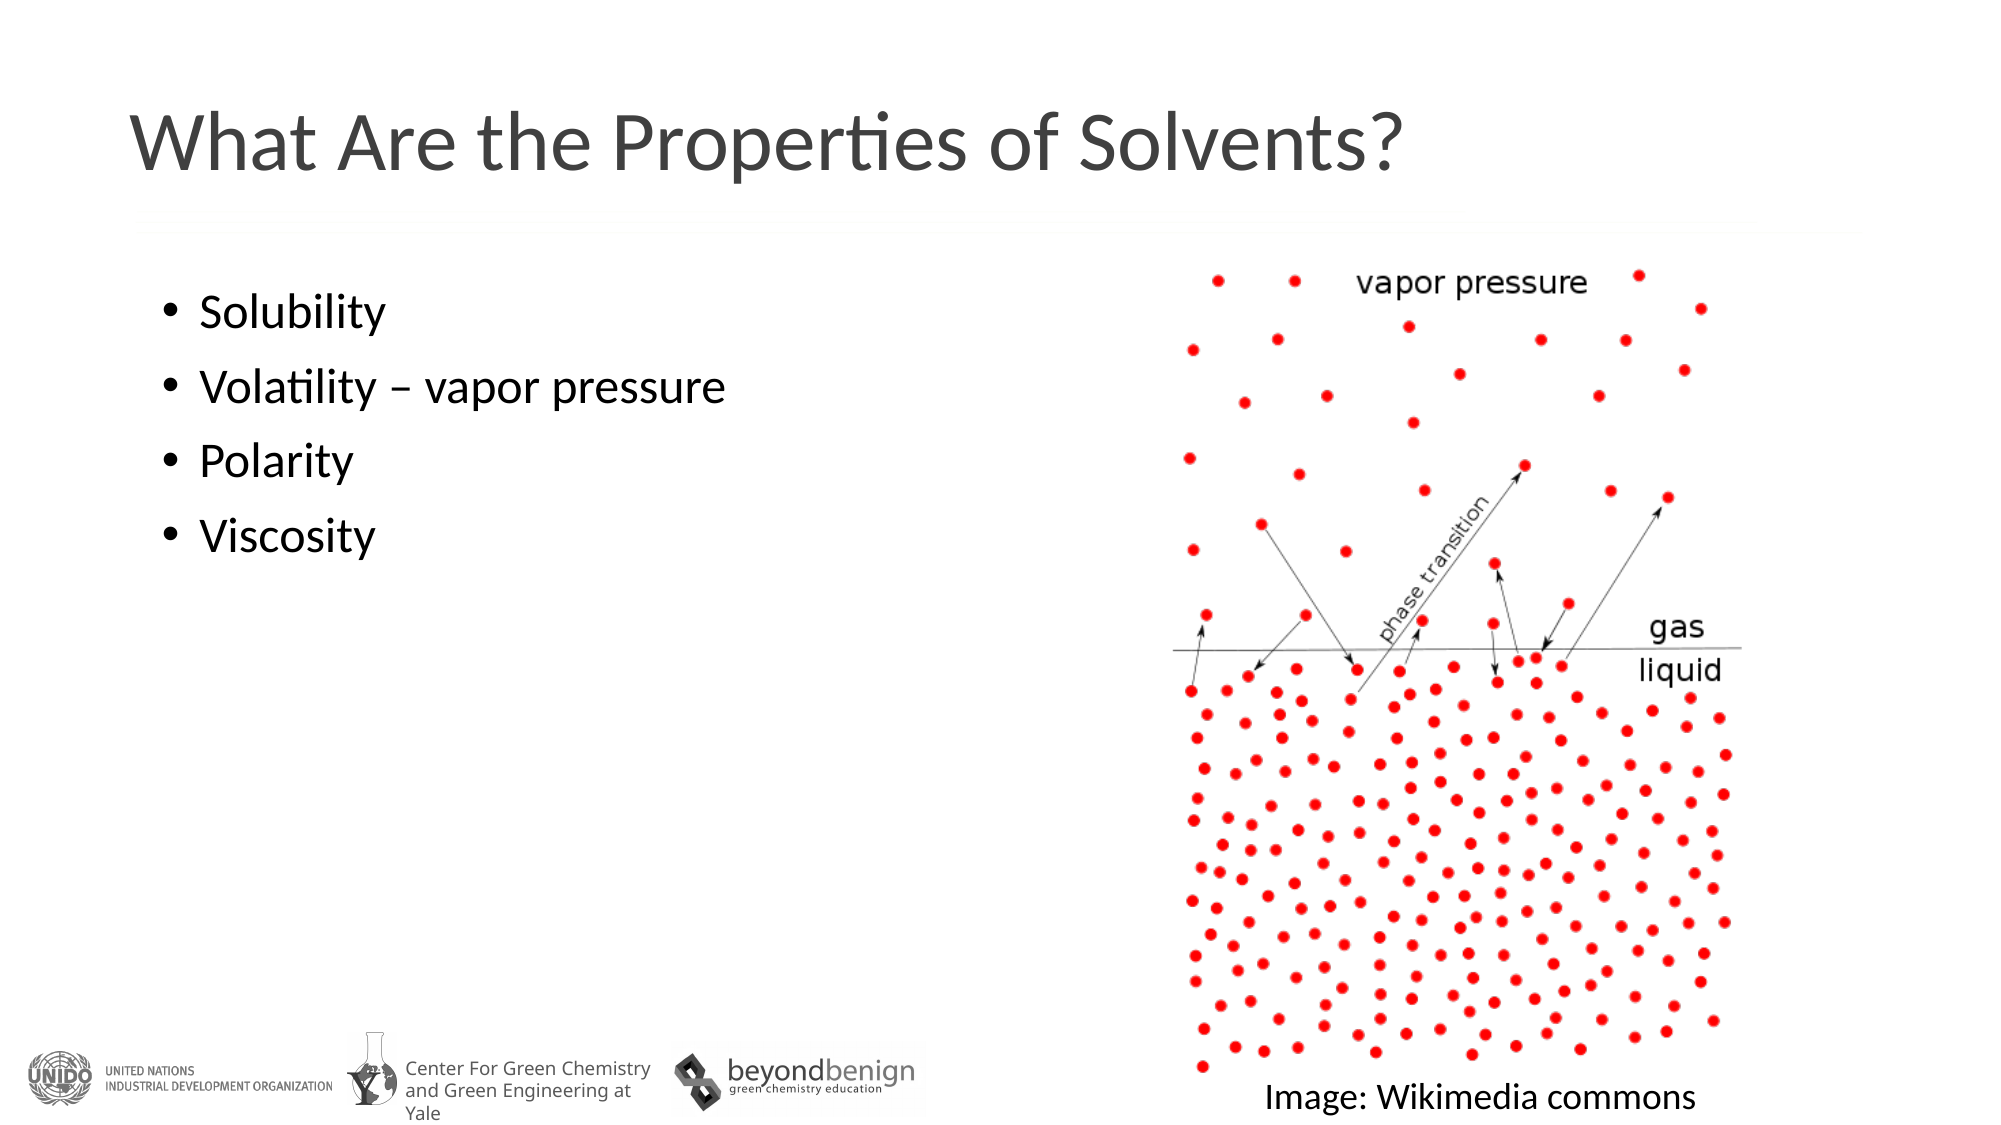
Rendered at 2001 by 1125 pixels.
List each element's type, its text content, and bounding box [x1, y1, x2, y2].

list Solubility Volatility – vapor pressure Polarity Viscosity [147, 277, 1031, 953]
picture [1169, 261, 1746, 1077]
text_box Image: Wikimedia commons [1249, 1077, 1712, 1125]
title What Are the Properties of Solvents? [114, 48, 1458, 236]
